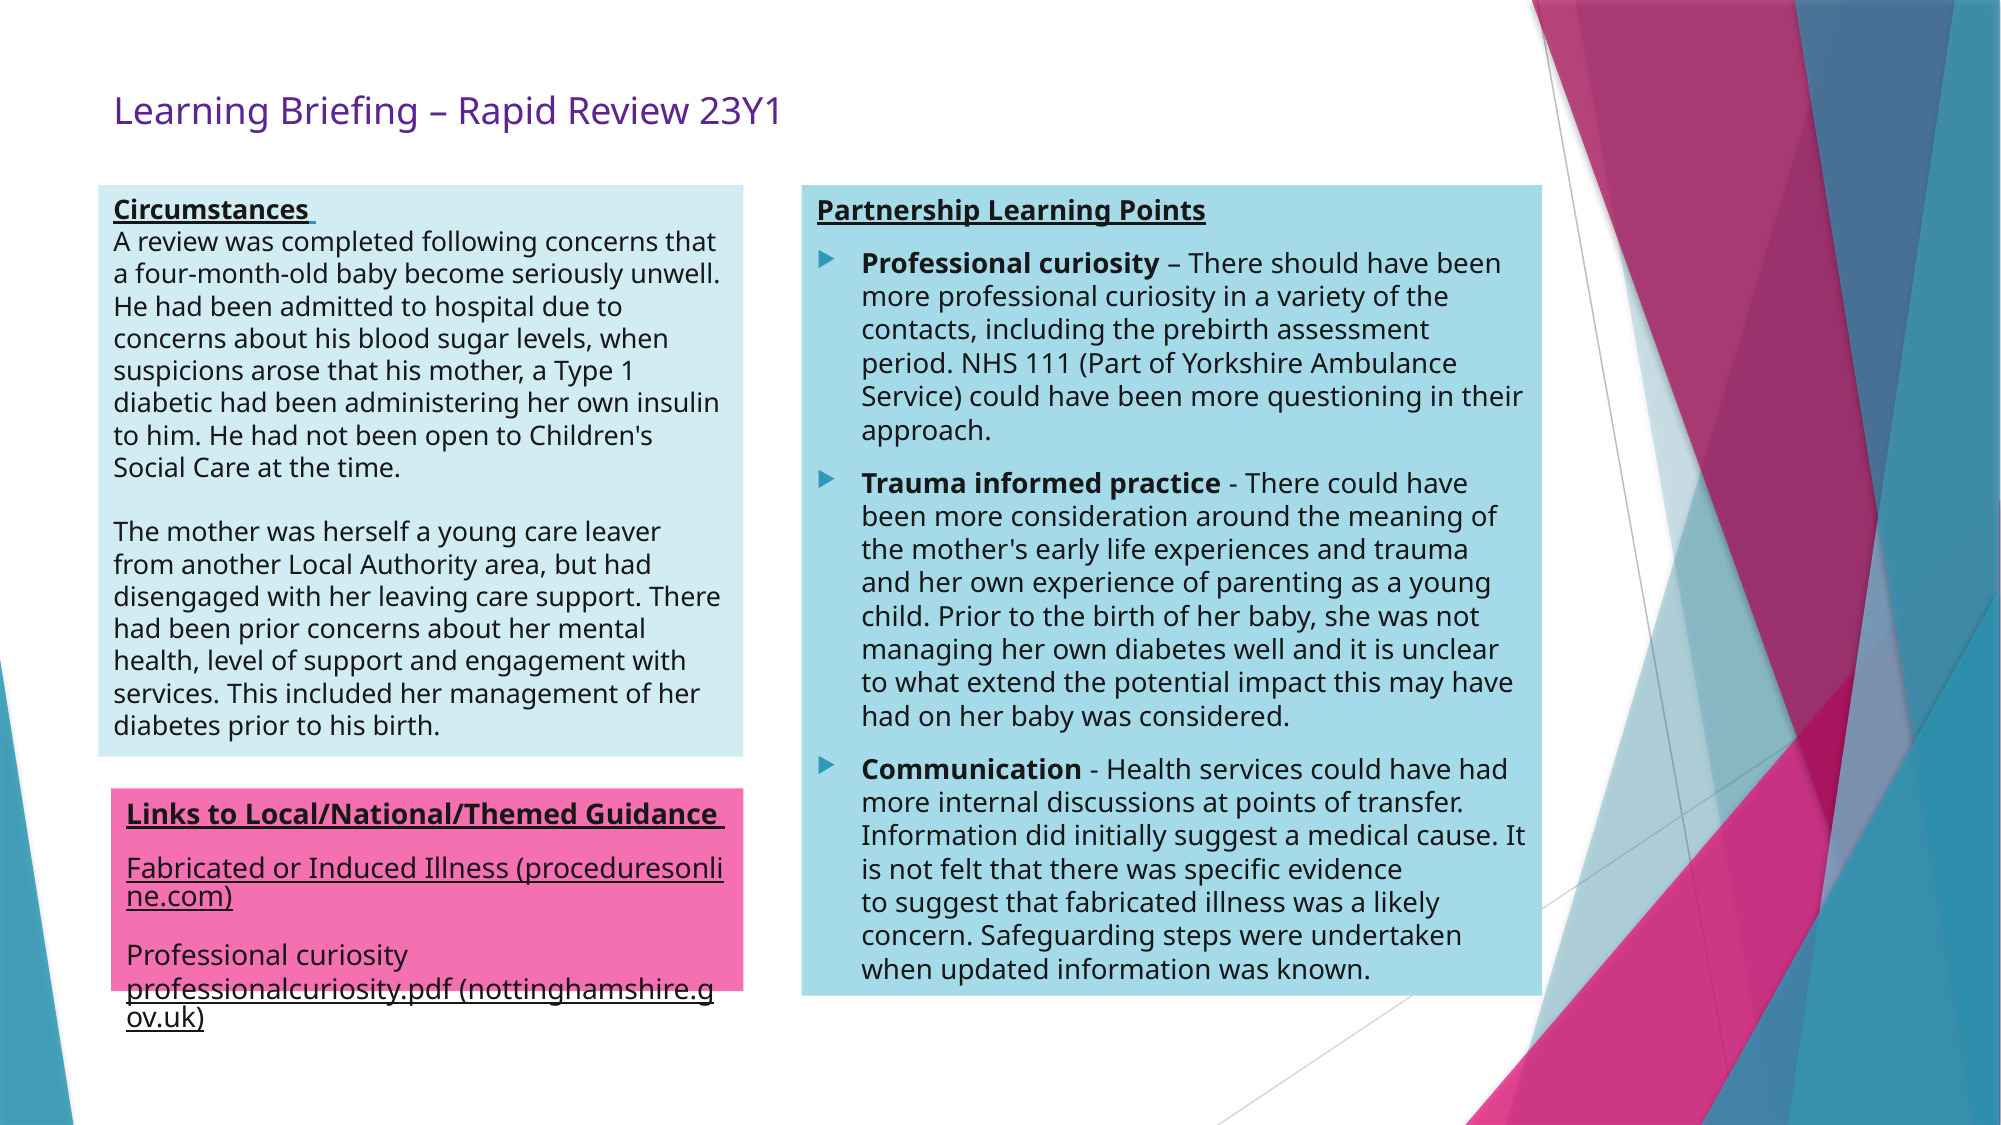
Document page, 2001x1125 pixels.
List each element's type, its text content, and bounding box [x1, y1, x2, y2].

list Partnership Learning Points Professional curiosity – There should have been more professional curiosity in a variety of the contacts, including the prebirth assessment period. NHS 111 (Part of Yorkshire Ambulance Service) could have been more questioning in their approach. Trauma informed practice - There could have been more consideration around the meaning of the mother's early life experiences and trauma and her own experience of parenting as a young child. Prior to the birth of her baby, she was not managing her own diabetes well and it is unclear to what extend the potential impact this may have had on her baby was considered. Communication - Health services could have had more internal discussions at points of transfer. Information did initially suggest a medical cause. It is not felt that there was specific evidence to suggest that fabricated illness was a likely concern. Safeguarding steps were undertaken when updated information was known. [801, 185, 1543, 996]
list Links to Local/National/Themed Guidance Fabricated or Induced Illness (proceduresonline.com) Professional curiosity professionalcuriosity.pdf (nottinghamshire.gov.uk) [111, 788, 744, 992]
text_box Learning Briefing – Rapid Review 23Y1 [98, 79, 1542, 140]
title Circumstances A review was completed following concerns that a four-month-old baby become seriously unwell. He had been admitted to hospital due to concerns about his blood sugar levels, when suspicions arose that his mother, a Type 1 diabetic had been administering her own insulin to him. He had not been open to Children's Social Care at the time. The mother was herself a young care leaver from another Local Authority area, but had disengaged with her leaving care support. There had been prior concerns about her mental health, level of support and engagement with services. This included her management of her diabetes prior to his birth. [98, 185, 744, 757]
